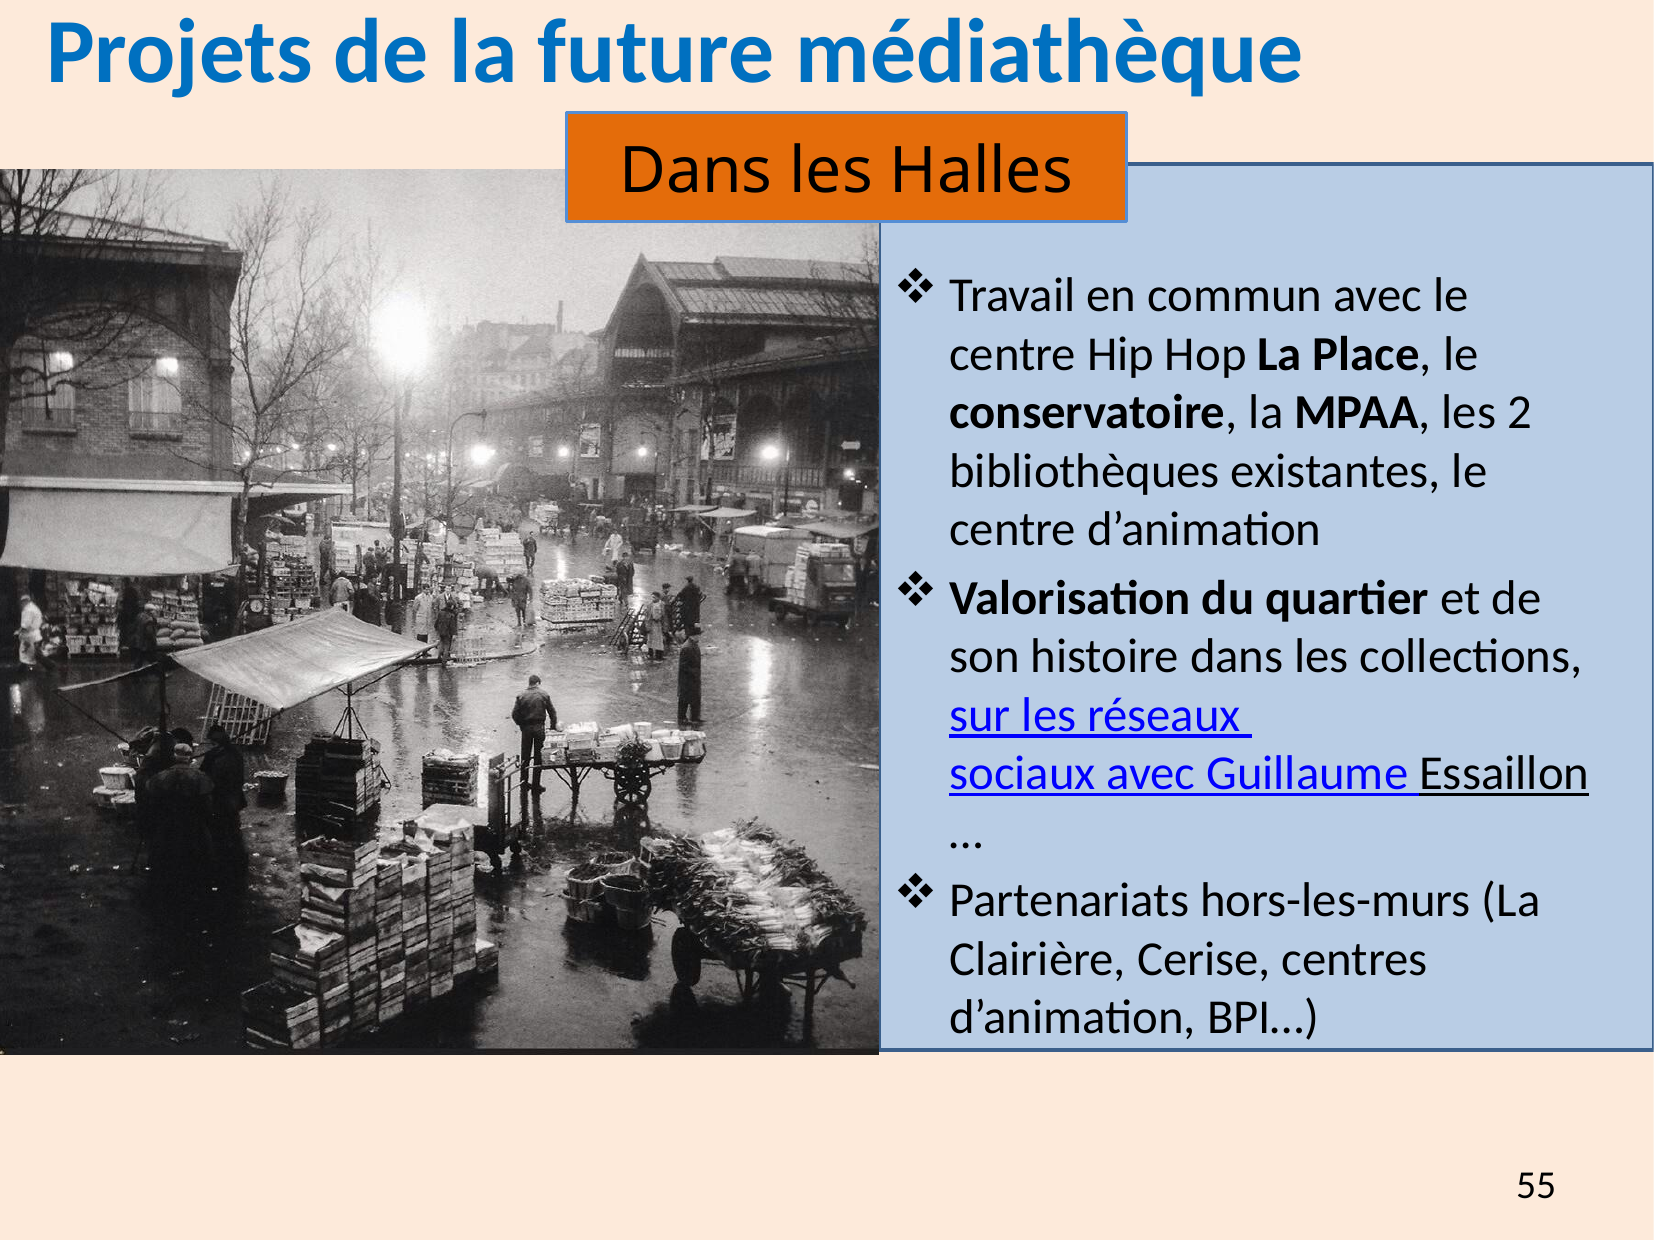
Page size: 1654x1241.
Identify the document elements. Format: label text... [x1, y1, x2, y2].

slide_number 55 [1185, 1149, 1572, 1216]
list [0, 169, 880, 1056]
list Travail en commun avec le centre Hip Hop La Place, le conservatoire, la MPAA, les 2 bibliothèques existantes, le centre d’animation Valorisation du quartier et de son histoire dans les collections, sur les réseaux sociaux avec Guillaume Essaillon… Partenariats hors-les-murs (La Clairière, Cerise, centres d’animation, BPI…) [880, 255, 1610, 1063]
text_box Projets de la future médiathèque [0, 8, 1359, 84]
text_box [884, 162, 1654, 1052]
text_box Dans les Halles [566, 112, 1127, 222]
